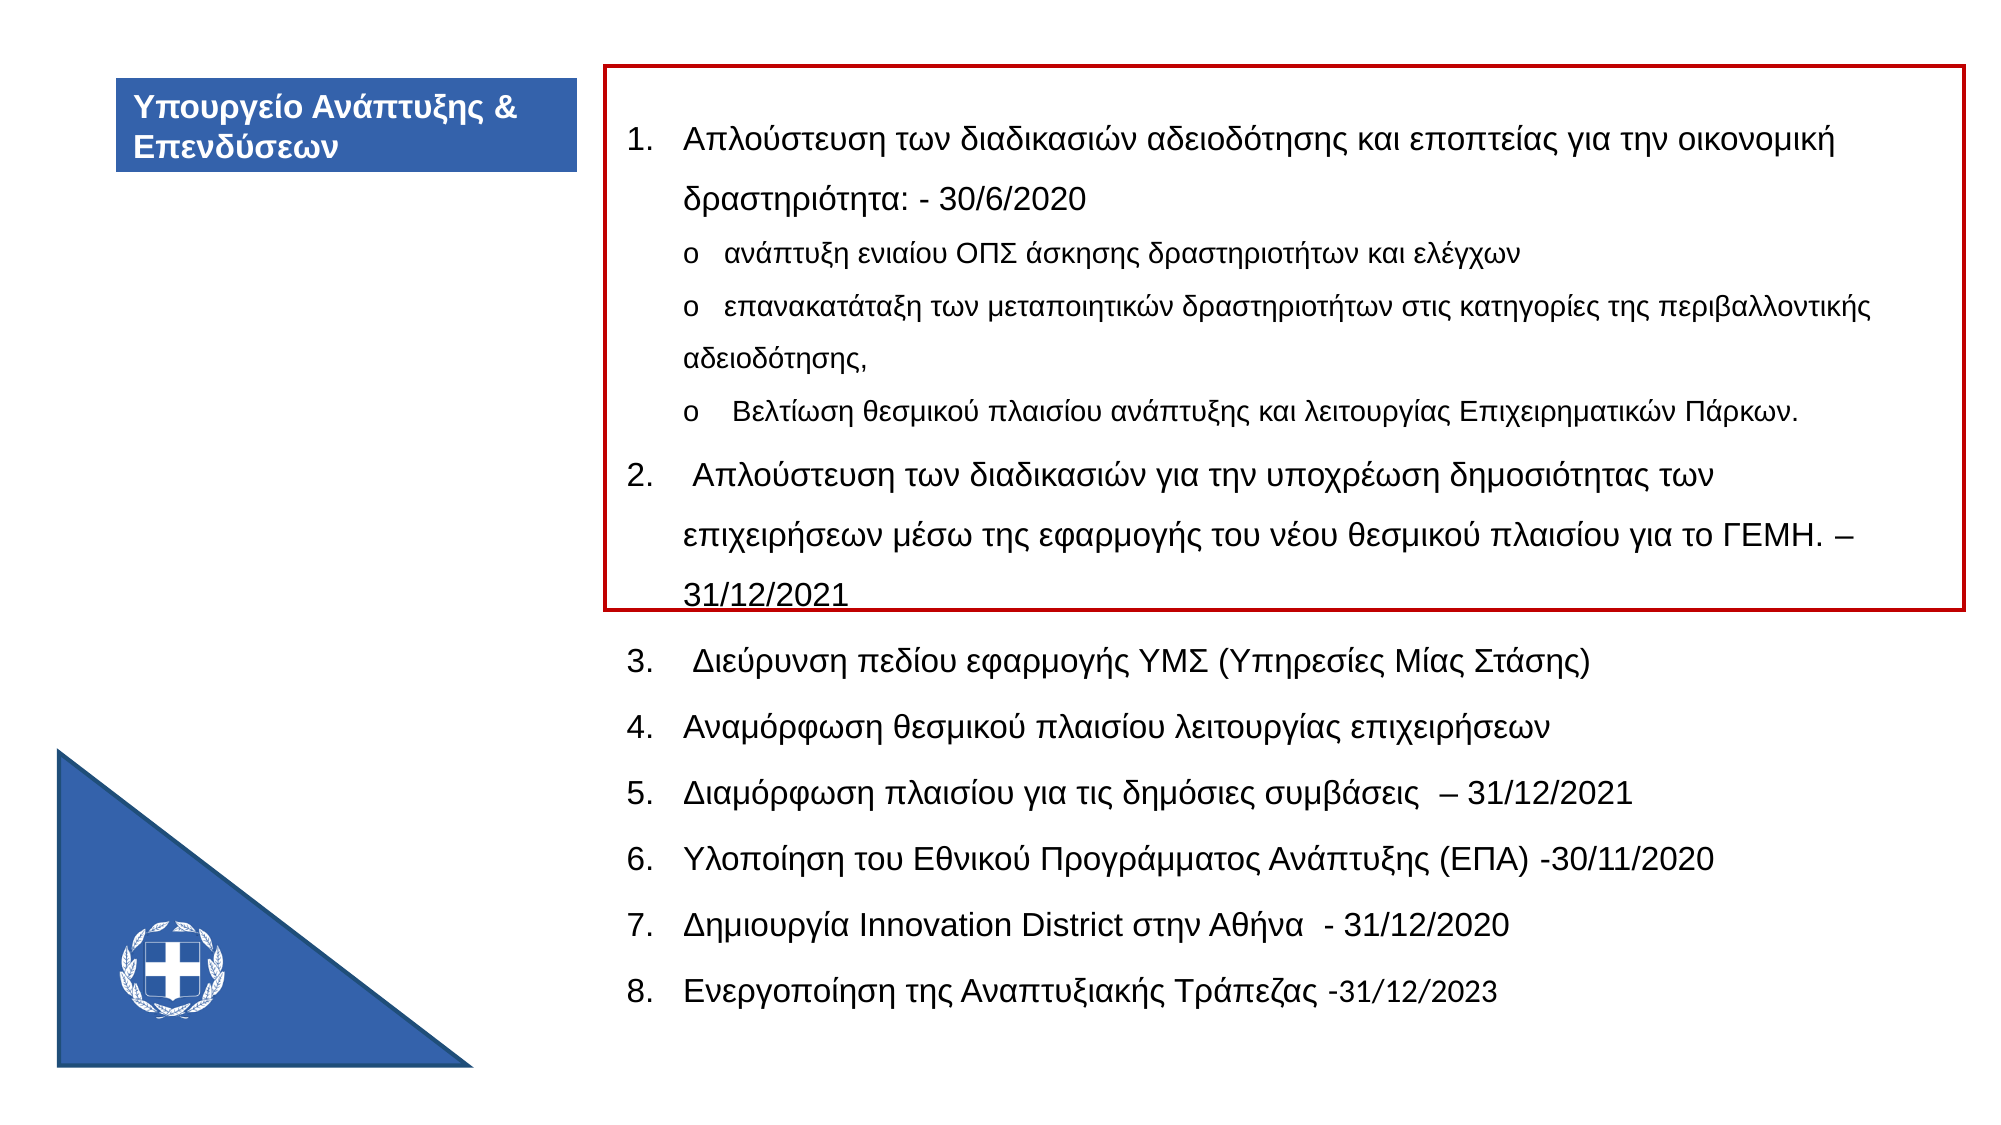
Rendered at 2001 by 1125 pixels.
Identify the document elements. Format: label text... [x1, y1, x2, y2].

text_box Απλούστευση των διαδικασιών αδειοδότησης και εποπτείας για την οικονομική δραστηριότητα: - 30/6/2020 o ανάπτυξη ενιαίου ΟΠΣ άσκησης δραστηριοτήτων και ελέγχων o επανακατάταξη των μεταποιητικών δραστηριοτήτων στις κατηγορίες της περιβαλλοντικής αδειοδότησης, o Βελτίωση θεσμικού πλαισίου ανάπτυξης και λειτουργίας Επιχειρηματικών Πάρκων. Απλούστευση των διαδικασιών για την υποχρέωση δημοσιότητας των επιχειρήσεων μέσω της εφαρμογής του νέου θεσμικού πλαισίου για το ΓΕΜΗ. – 31/12/2021 Διεύρυνση πεδίου εφαρμογής ΥΜΣ (Υπηρεσίες Μίας Στάσης) Αναμόρφωση θεσμικού πλαισίου λειτουργίας επιχειρήσεων Διαμόρφωση πλαισίου για τις δημόσιες συμβάσεις – 31/12/2021 Υλοποίηση του Εθνικού Προγράμματος Ανάπτυξης (ΕΠΑ) -30/11/2020 Δημιουργία Innovation District στην Αθήνα - 31/12/2020 Ενεργοποίηση της Αναπτυξιακής Τράπεζας -31/12/2023 [611, 612, 1940, 1004]
text_box Υπουργείο Ανάπτυξης & Επενδύσεων [116, 78, 577, 172]
picture [119, 920, 225, 1019]
text_box [603, 64, 1966, 612]
